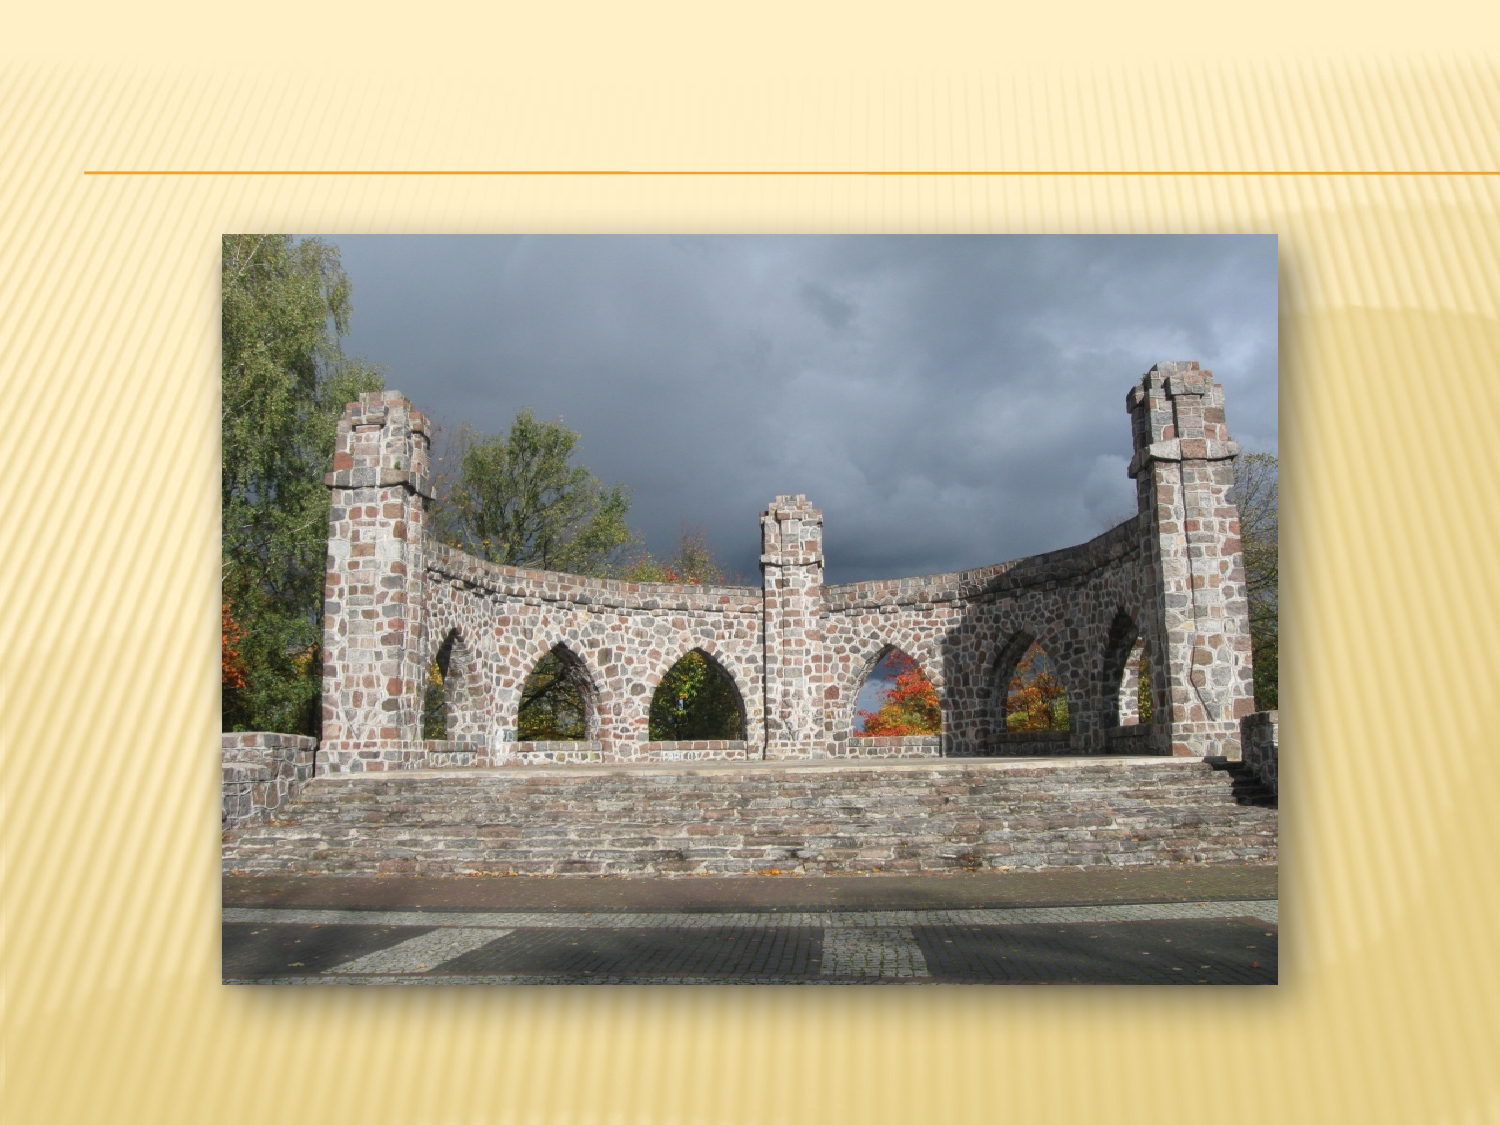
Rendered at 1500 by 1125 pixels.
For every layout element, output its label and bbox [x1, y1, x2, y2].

list [222, 234, 1278, 985]
picture [210, 234, 1278, 997]
